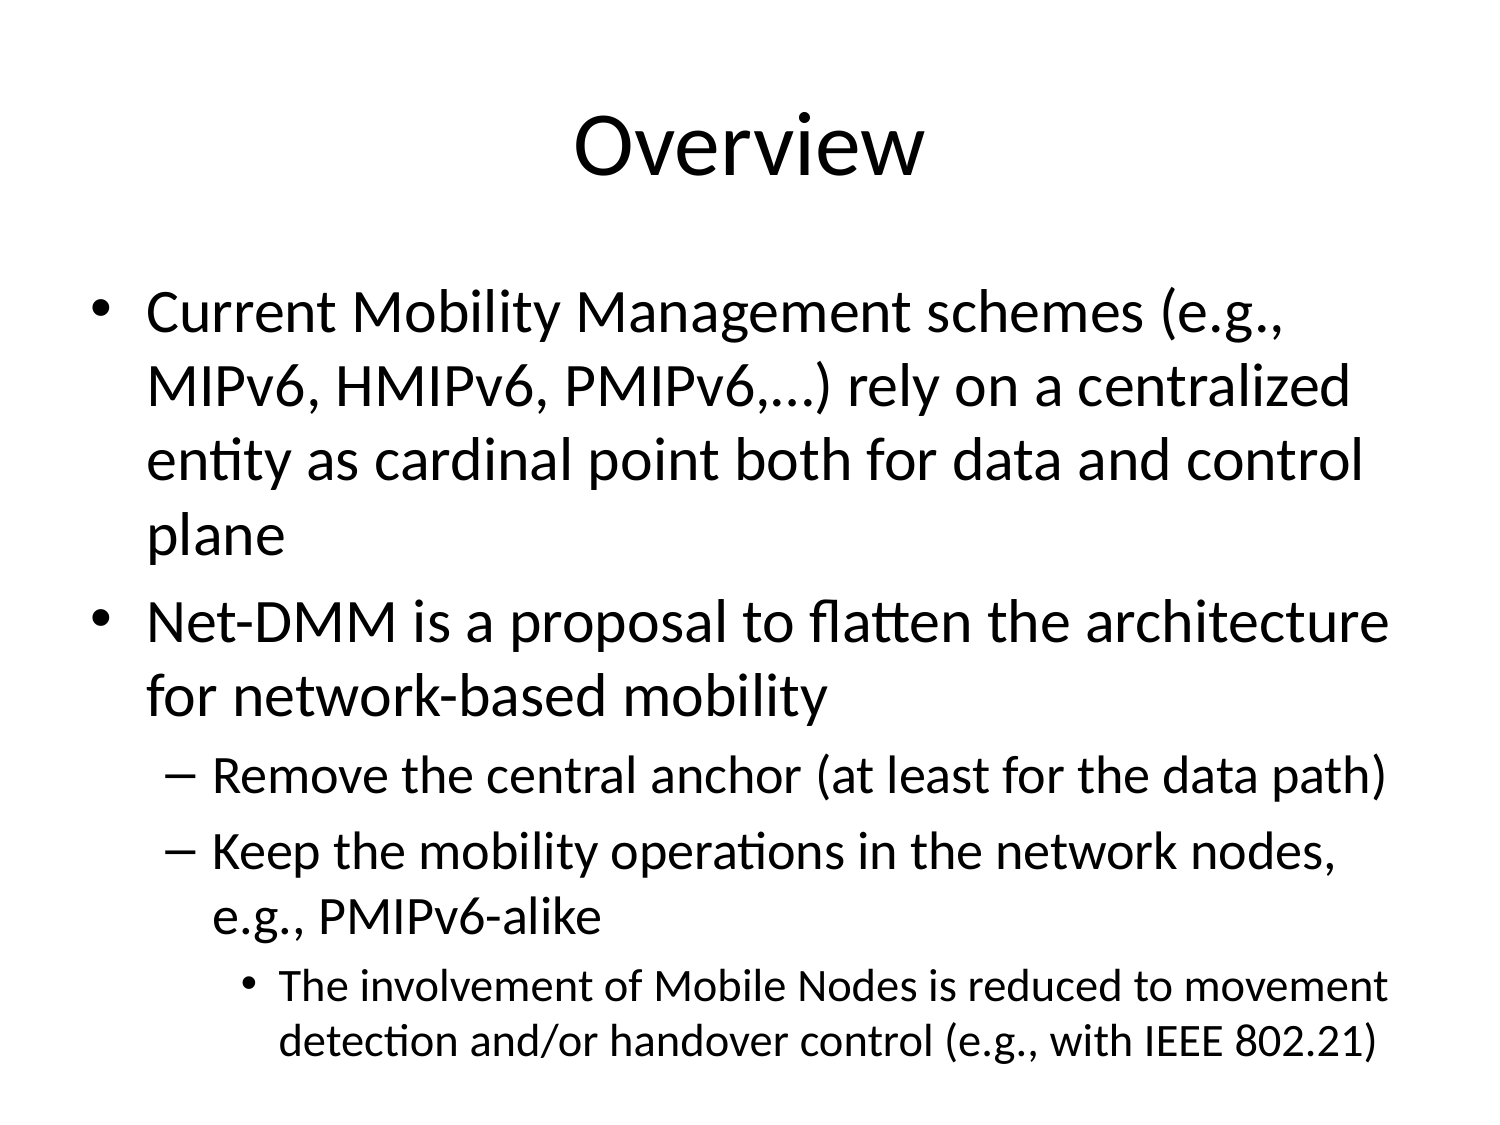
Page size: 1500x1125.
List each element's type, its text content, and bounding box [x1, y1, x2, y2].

title Overview [75, 45, 1425, 233]
list Current Mobility Management schemes (e.g., MIPv6, HMIPv6, PMIPv6,…) rely on a centralized entity as cardinal point both for data and control plane Net-DMM is a proposal to flatten the architecture for network-based mobility Remove the central anchor (at least for the data path) Keep the mobility operations in the network nodes, e.g., PMIPv6-alike The involvement of Mobile Nodes is reduced to movement detection and/or handover control (e.g., with IEEE 802.21) [75, 262, 1425, 1088]
